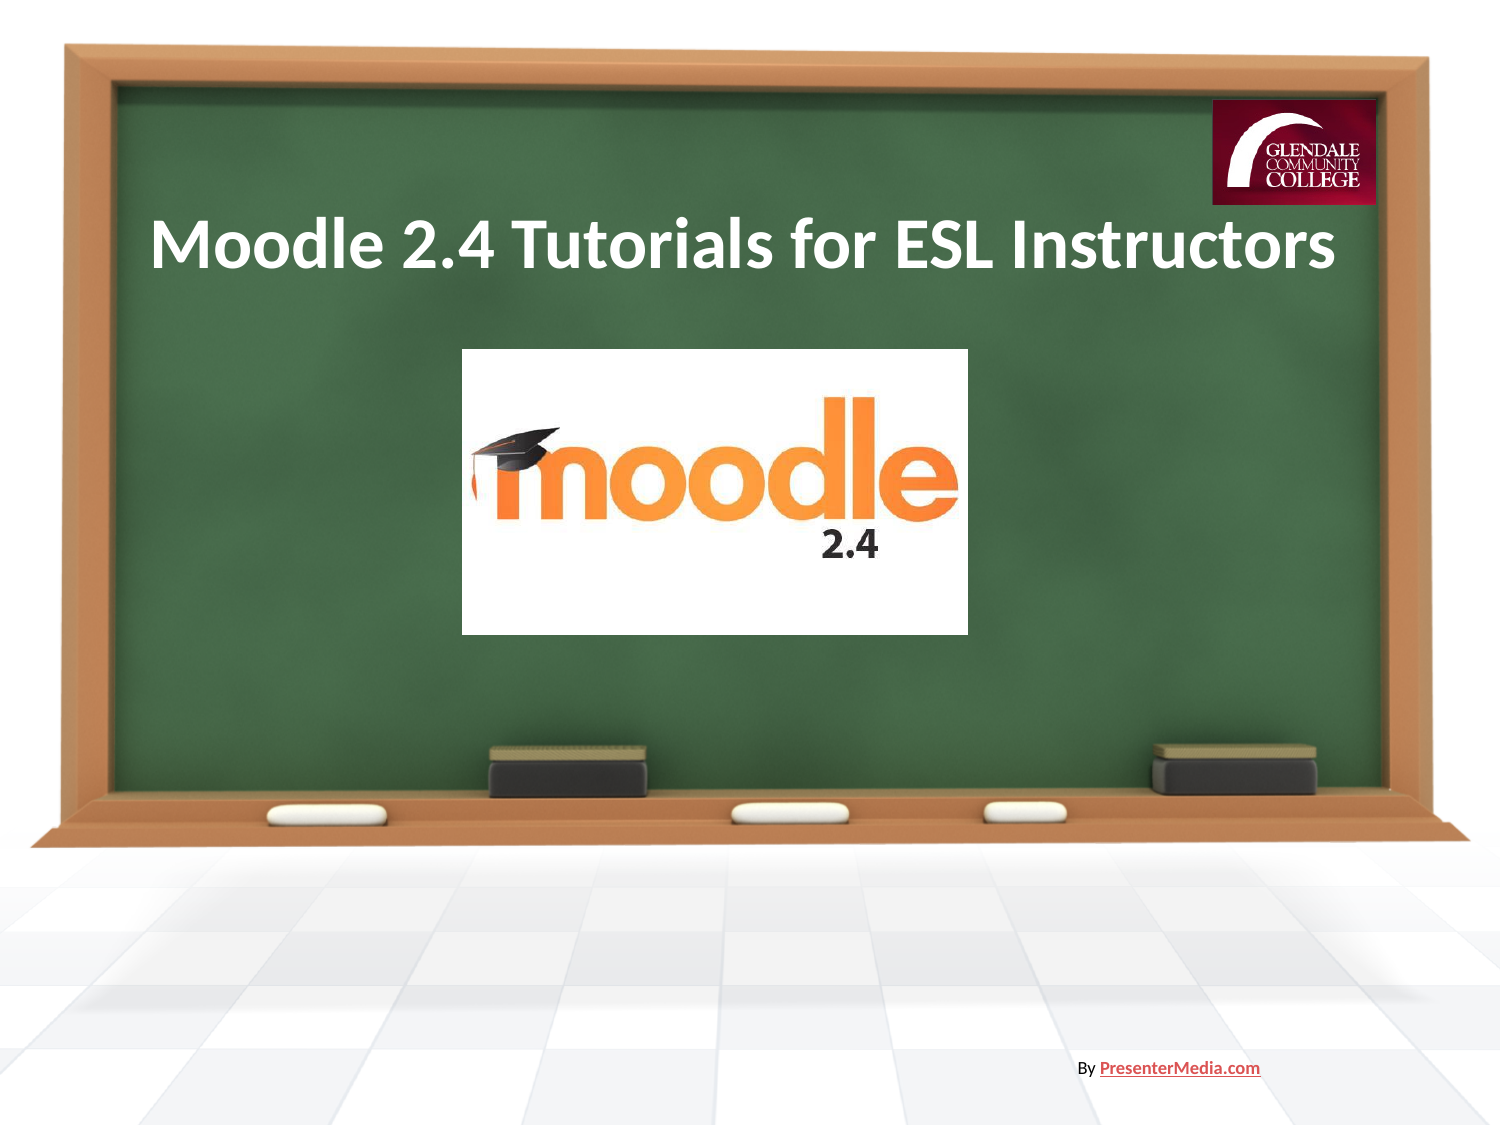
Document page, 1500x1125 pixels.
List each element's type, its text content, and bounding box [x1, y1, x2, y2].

picture [0, 0, 1500, 1125]
text_box By PresenterMedia.com [1062, 1048, 1450, 1087]
title Moodle 2.4 Tutorials for ESL Instructors [134, 149, 1410, 292]
